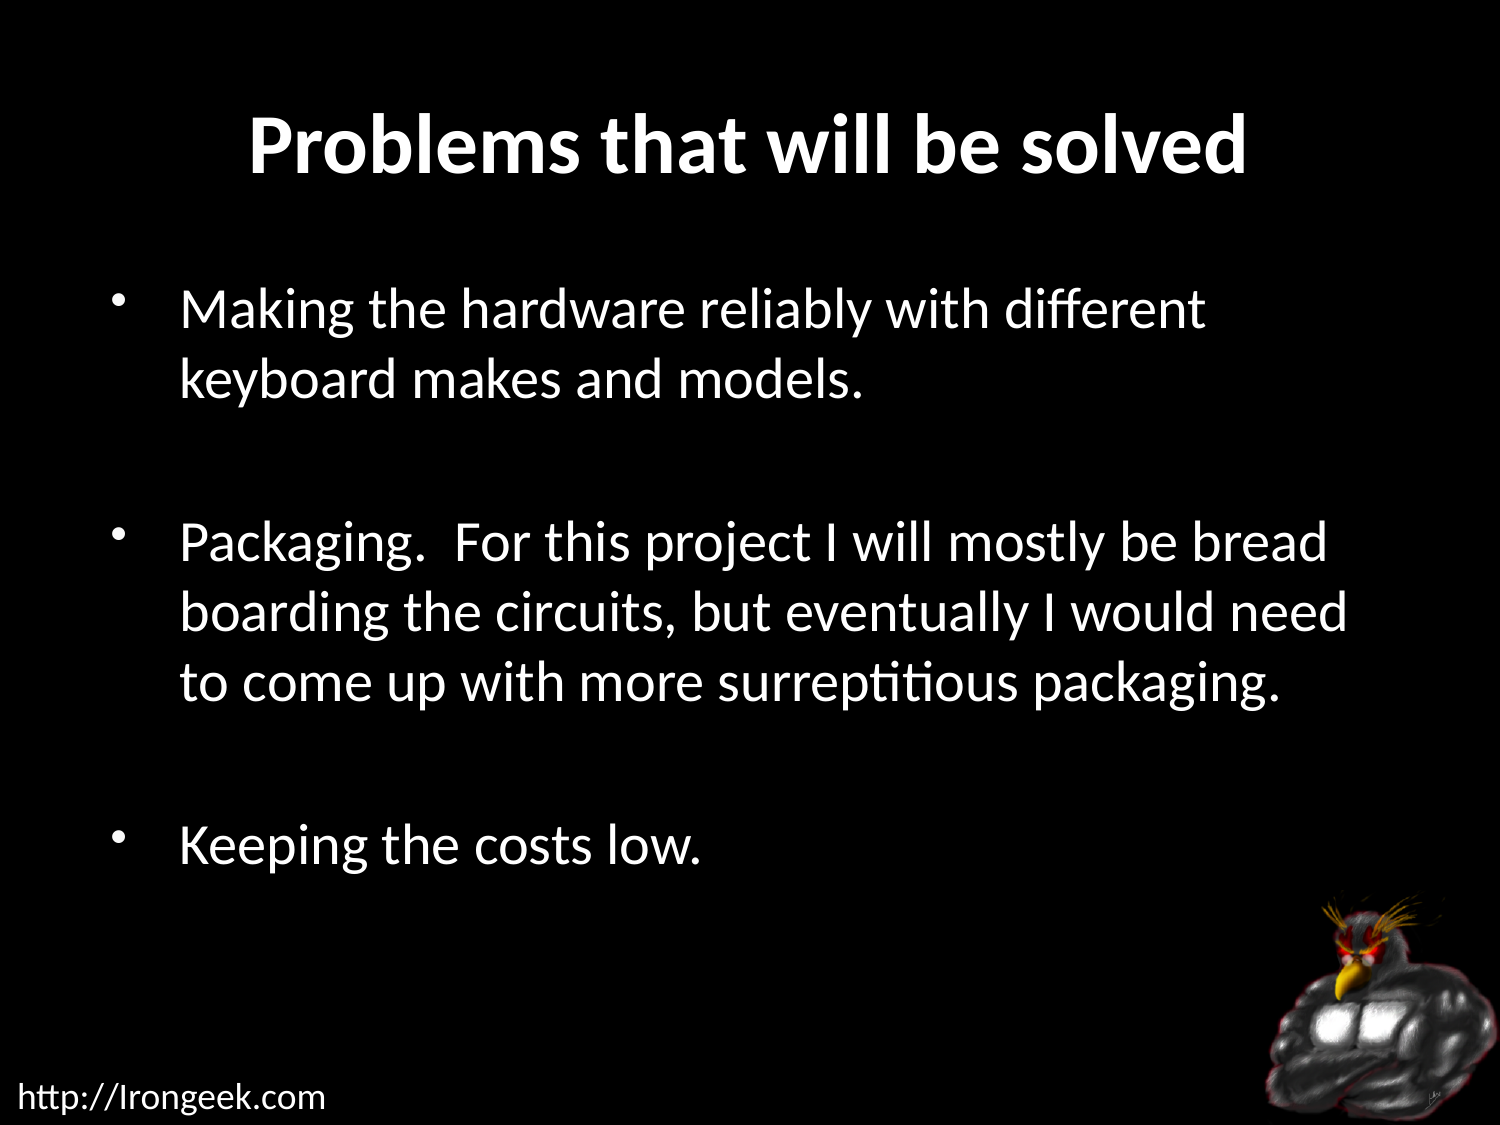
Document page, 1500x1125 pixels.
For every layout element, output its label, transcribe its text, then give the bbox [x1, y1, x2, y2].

list Making the hardware reliably with different keyboard makes and models. Packaging. For this project I will mostly be bread boarding the circuits, but eventually I would need to come up with more surreptitious packaging. Keeping the costs low. [74, 262, 1426, 1036]
title Problems that will be solved [75, 45, 1425, 233]
picture [1259, 890, 1500, 1125]
